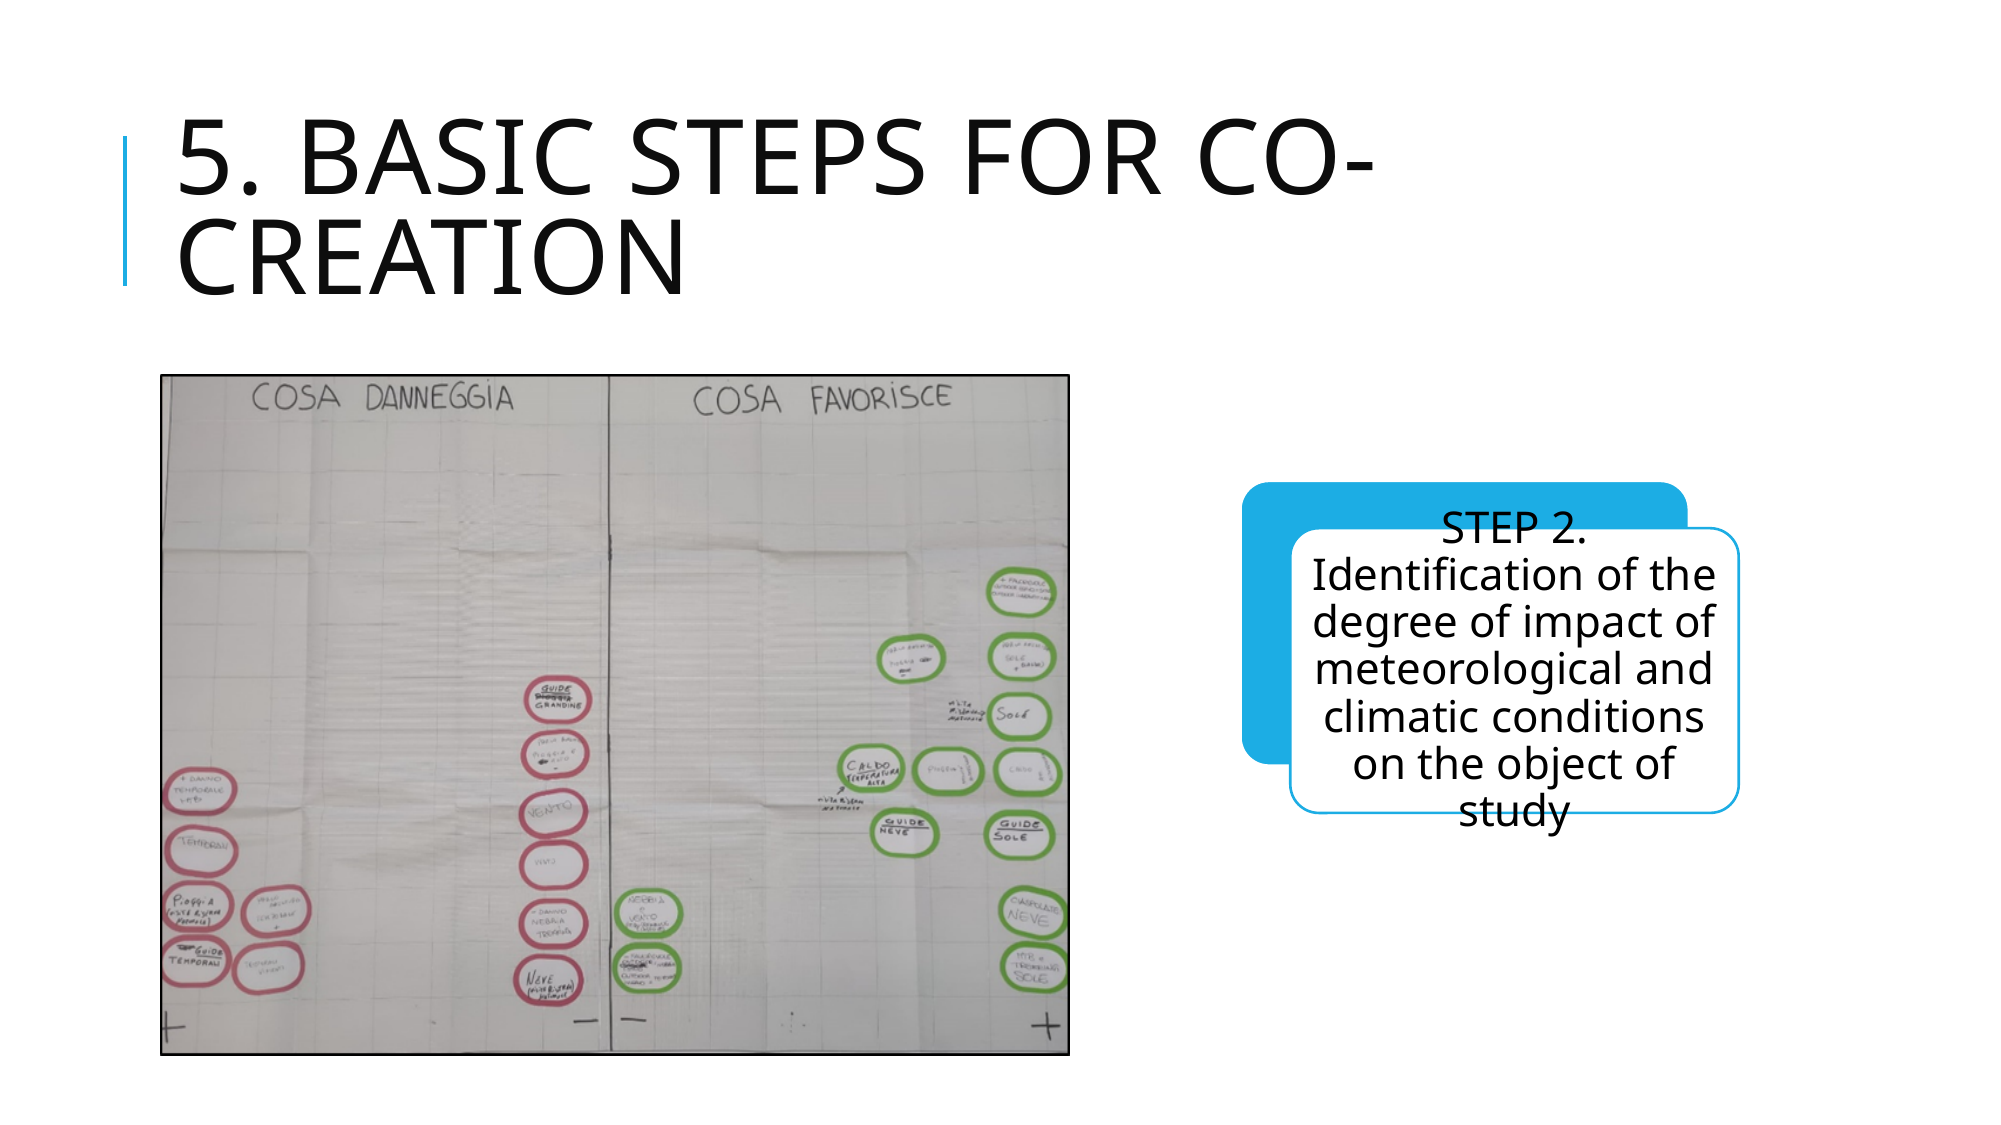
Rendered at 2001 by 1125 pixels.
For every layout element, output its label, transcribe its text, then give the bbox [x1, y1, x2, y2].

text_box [1290, 527, 1739, 814]
title 5. Basic steps for co-creation [160, 91, 1755, 338]
text_box [1239, 479, 1691, 767]
picture [159, 374, 1070, 1056]
